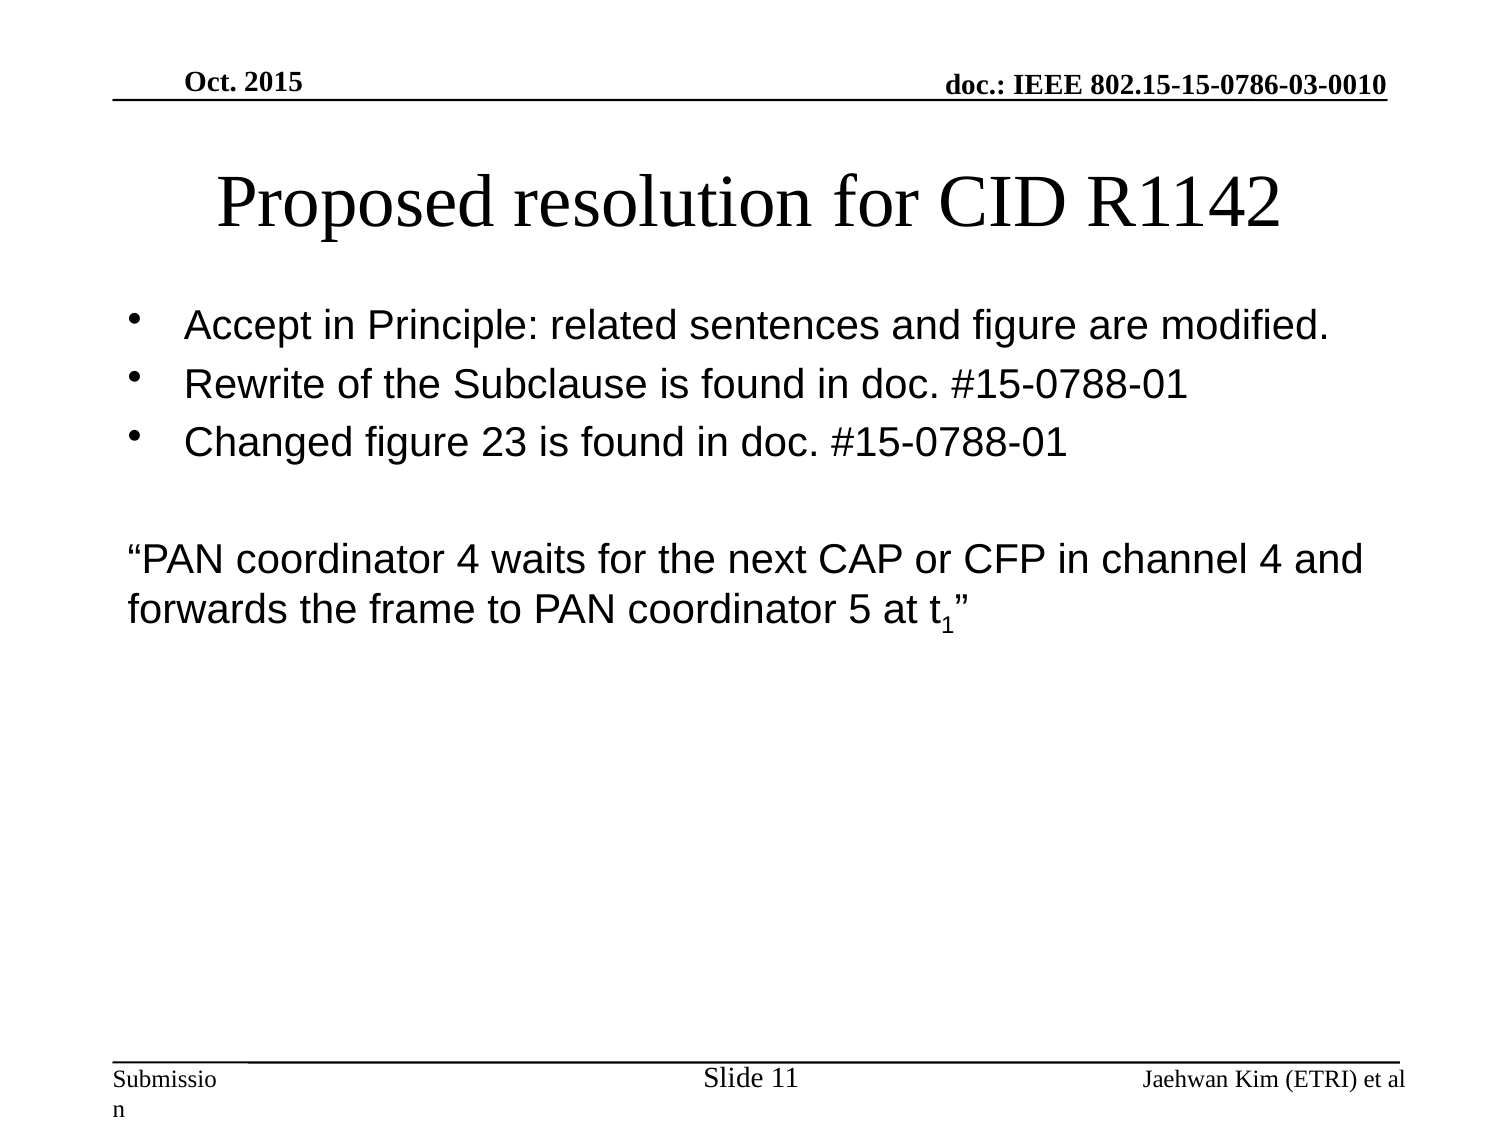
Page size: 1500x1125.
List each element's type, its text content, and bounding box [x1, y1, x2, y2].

slide_number Slide 11 [619, 1058, 883, 1095]
title Proposed resolution for CID R1142 [112, 125, 1388, 268]
footer Jaehwan Kim (ETRI) et al [883, 1061, 1413, 1093]
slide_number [112, 62, 376, 99]
list Accept in Principle: related sentences and figure are modified. Rewrite of the Subclause is found in doc. #15-0788-01 Changed figure 23 is found in doc. #15-0788-01 “PAN coordinator 4 waits for the next CAP or CFP in channel 4 and forwards the frame to PAN coordinator 5 at t1” [112, 290, 1388, 1001]
